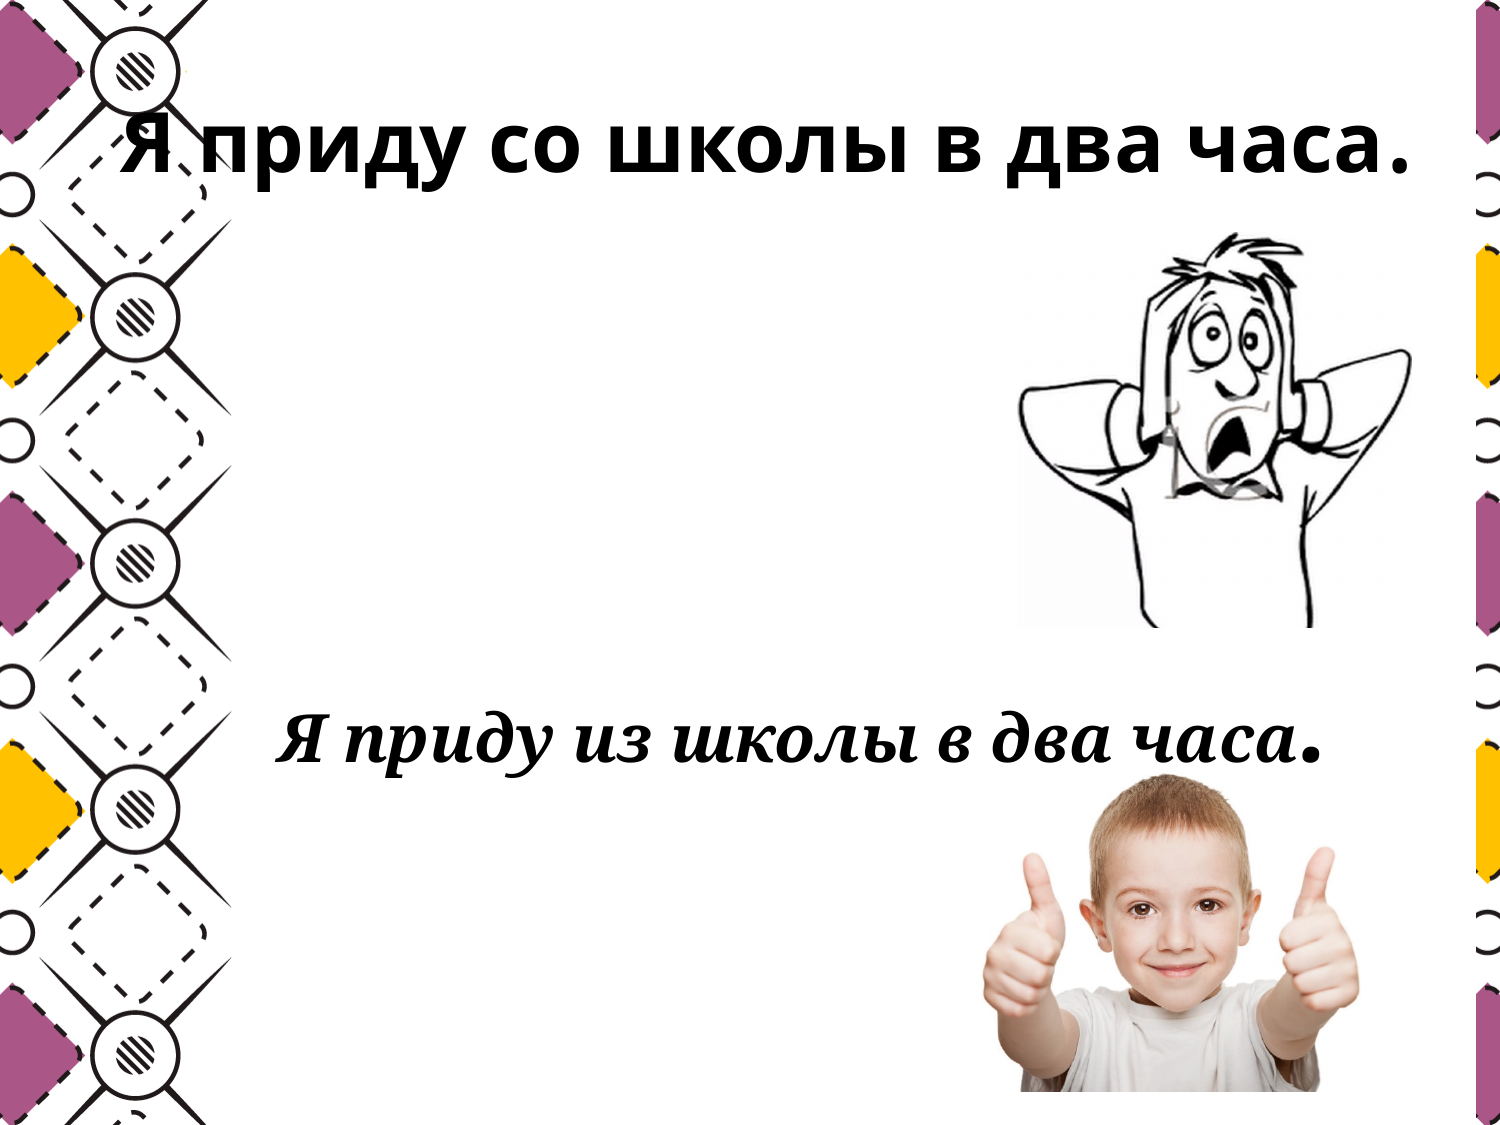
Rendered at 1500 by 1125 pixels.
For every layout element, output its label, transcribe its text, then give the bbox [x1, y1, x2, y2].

text_box Я приду из школы в два часа. [263, 655, 1346, 790]
picture [0, 0, 1500, 1125]
text_box Я приду со школы в два часа. [106, 48, 1431, 204]
